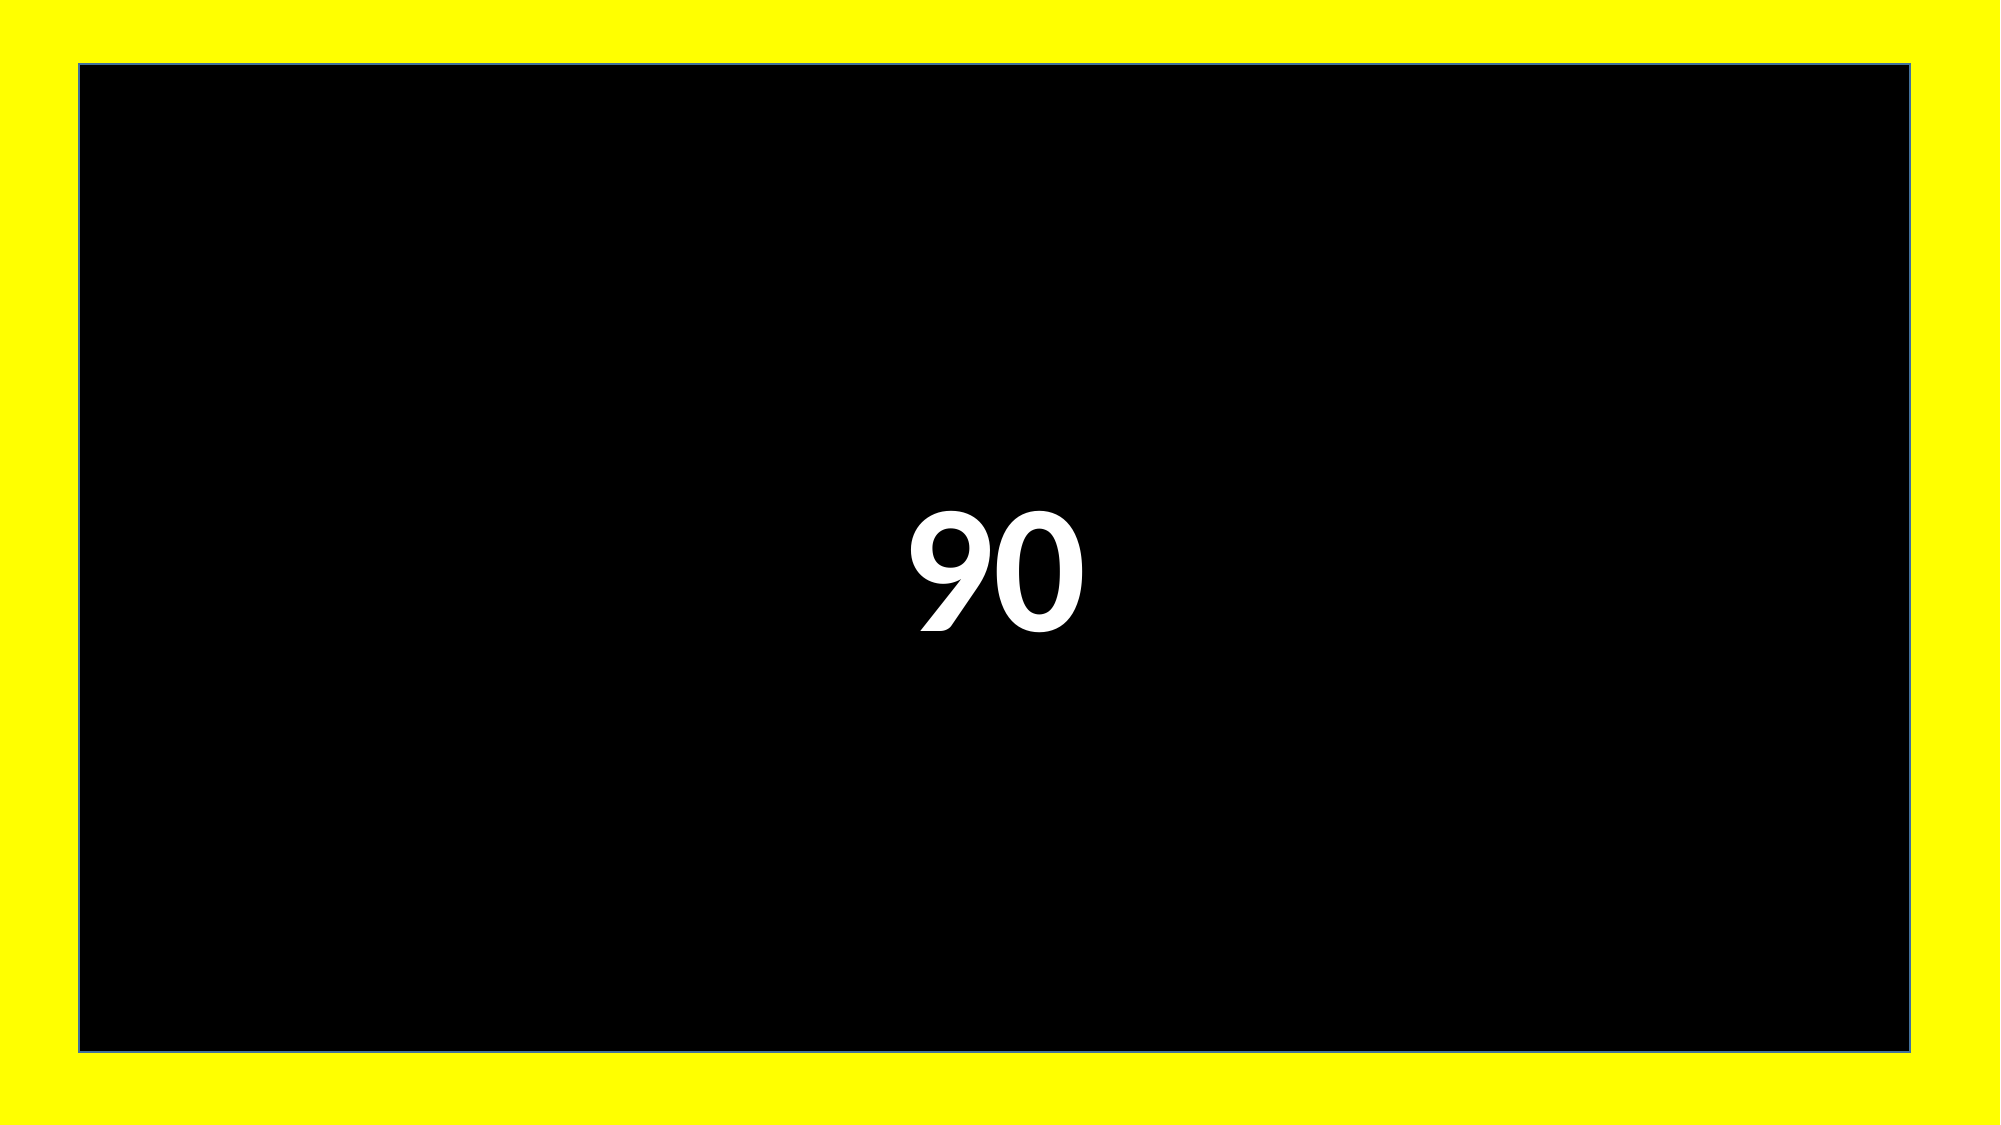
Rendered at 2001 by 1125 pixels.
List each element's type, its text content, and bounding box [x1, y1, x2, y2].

text_box 90 [78, 63, 1911, 1053]
